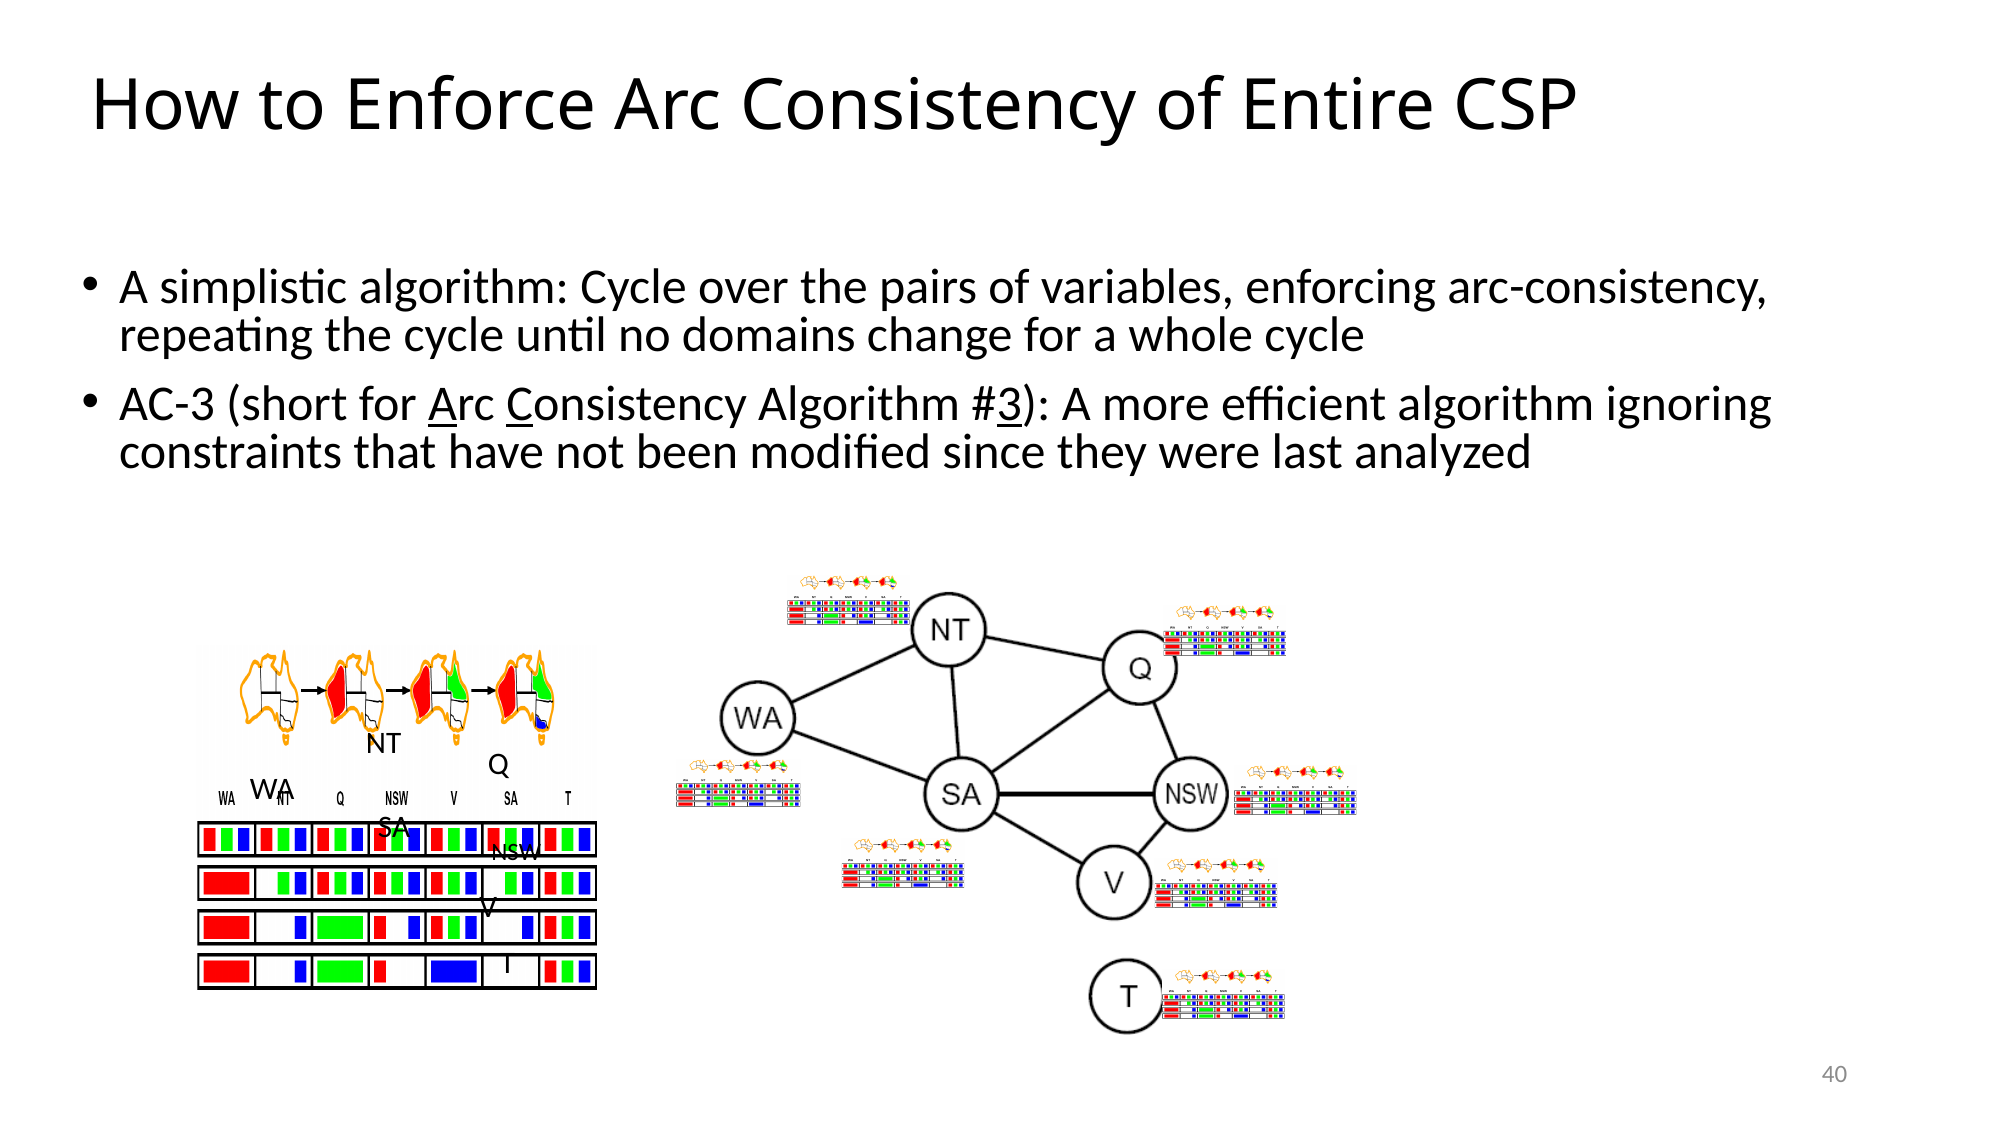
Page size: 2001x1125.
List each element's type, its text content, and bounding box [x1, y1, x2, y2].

slide_number 40 [1412, 1042, 1863, 1103]
list A simplistic algorithm: Cycle over the pairs of variables, enforcing arc-consistency, repeating the cycle until no domains change for a whole cycle AC-3 (short for Arc Consistency Algorithm #3): A more efficient algorithm ignoring constraints that have not been modified since they were last analyzed [66, 257, 1934, 1034]
picture [675, 575, 1357, 1040]
title How to Enforce Arc Consistency of Entire CSP [75, 59, 1801, 153]
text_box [196, 645, 608, 991]
